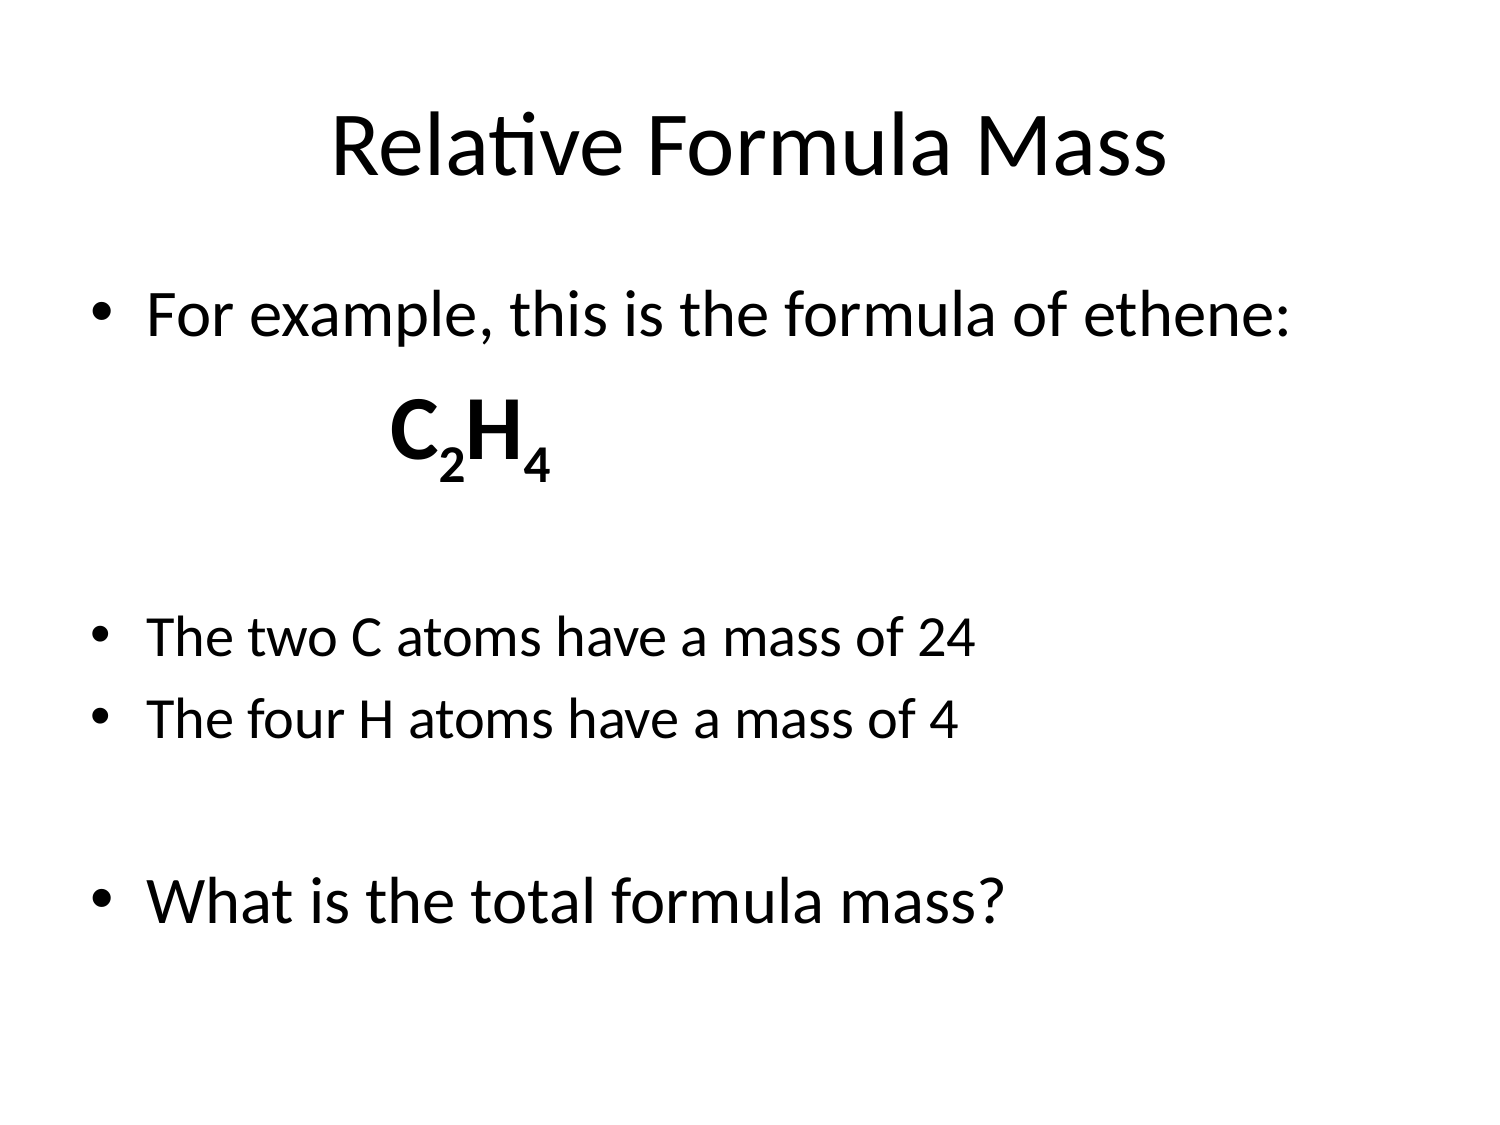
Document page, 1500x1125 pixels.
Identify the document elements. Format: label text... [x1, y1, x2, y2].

title Relative Formula Mass [75, 45, 1425, 233]
list For example, this is the formula of ethene: C2H4 The two C atoms have a mass of 24 The four H atoms have a mass of 4 What is the total formula mass? [75, 262, 1425, 1005]
